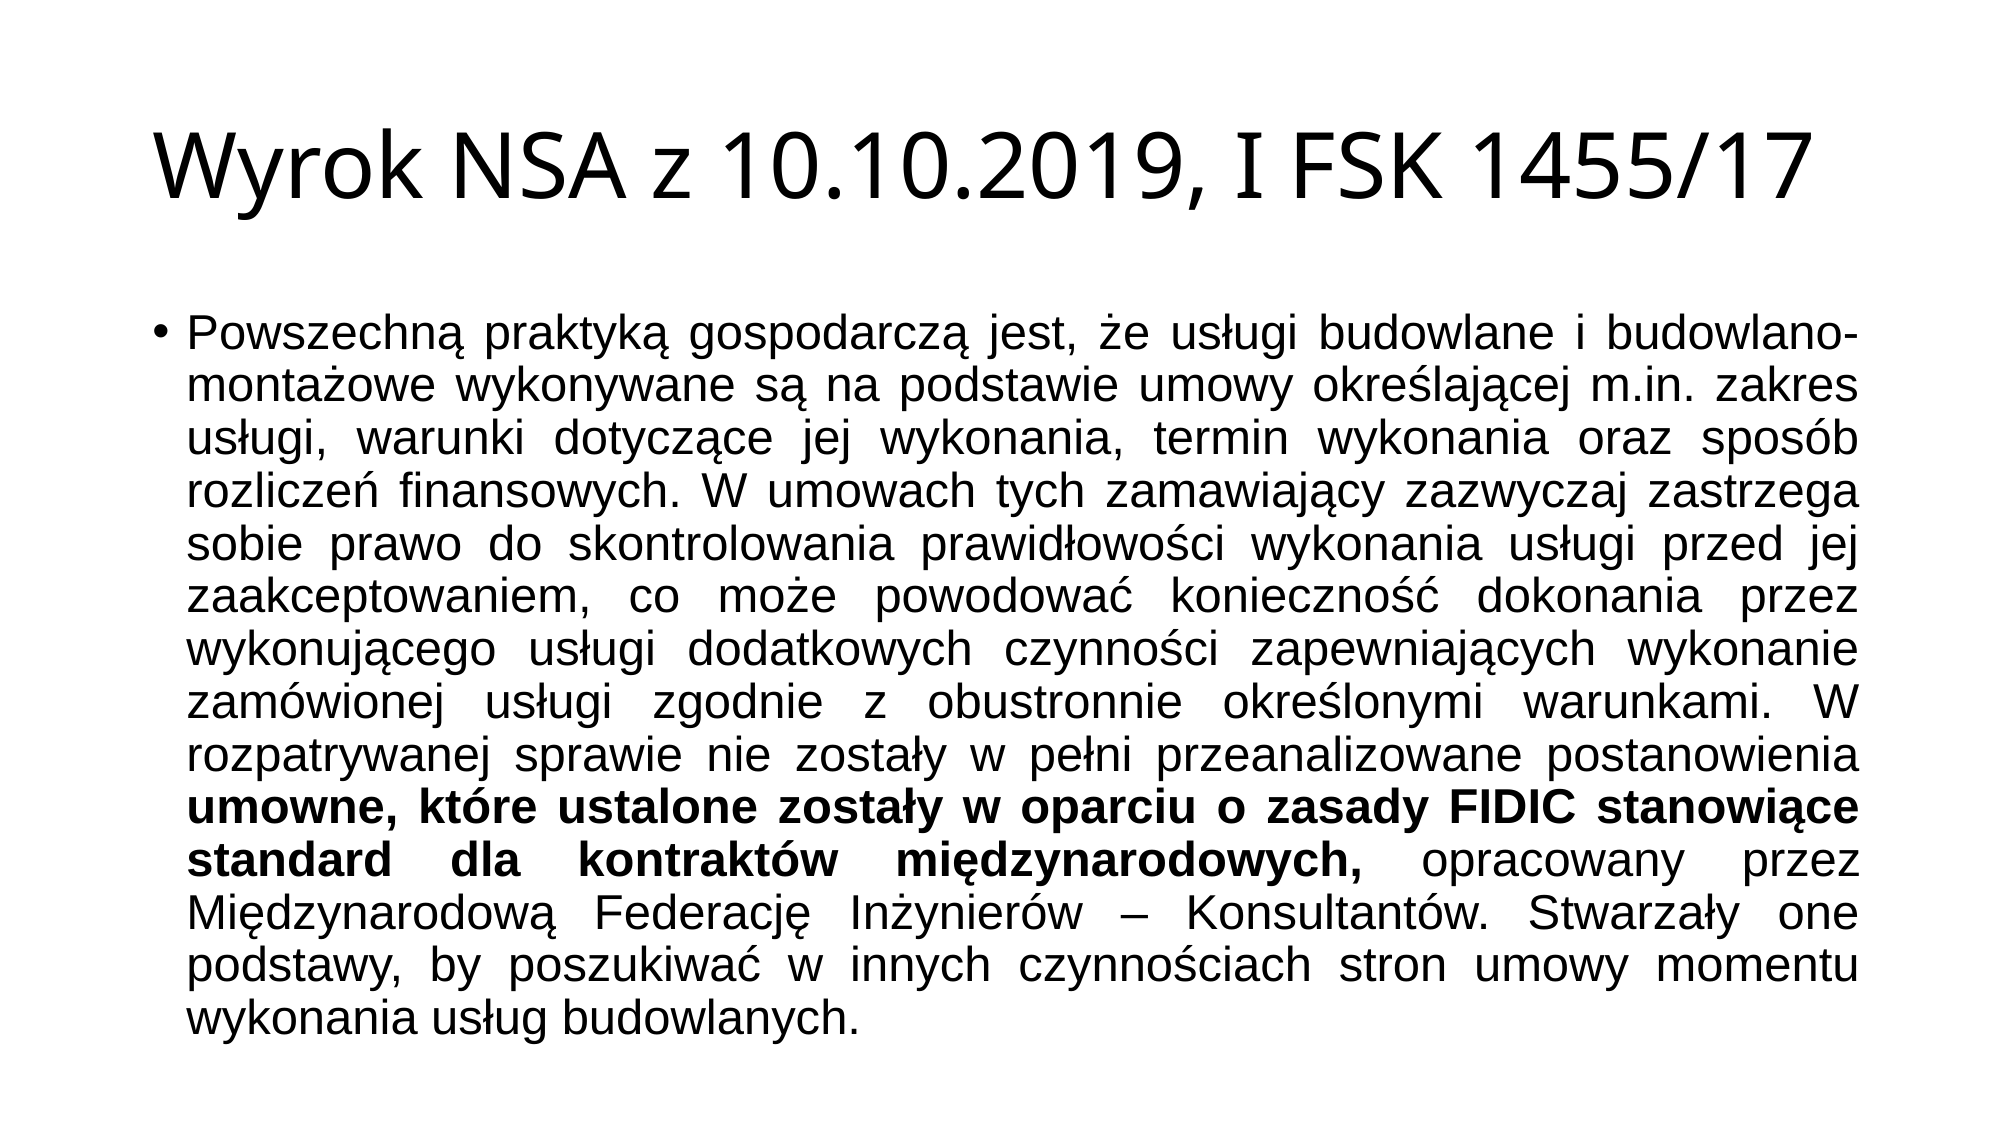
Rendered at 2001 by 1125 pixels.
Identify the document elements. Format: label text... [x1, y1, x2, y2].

title Wyrok NSA z 10.10.2019, I FSK 1455/17 [137, 59, 1863, 278]
list Powszechną praktyką gospodarczą jest, że usługi budowlane i budowlano-montażowe wykonywane są na podstawie umowy określającej m.in. zakres usługi, warunki dotyczące jej wykonania, termin wykonania oraz sposób rozliczeń finansowych. W umowach tych zamawiający zazwyczaj zastrzega sobie prawo do skontrolowania prawidłowości wykonania usługi przed jej zaakceptowaniem, co może powodować konieczność dokonania przez wykonującego usługi dodatkowych czynności zapewniających wykonanie zamówionej usługi zgodnie z obustronnie określonymi warunkami. W rozpatrywanej sprawie nie zostały w pełni przeanalizowane postanowienia umowne, które ustalone zostały w oparciu o zasady FIDIC stanowiące standard dla kontraktów międzynarodowych, opracowany przez Międzynarodową Federację Inżynierów – Konsultantów. Stwarzały one podstawy, by poszukiwać w innych czynnościach stron umowy momentu wykonania usług budowlanych. [137, 299, 1878, 1066]
